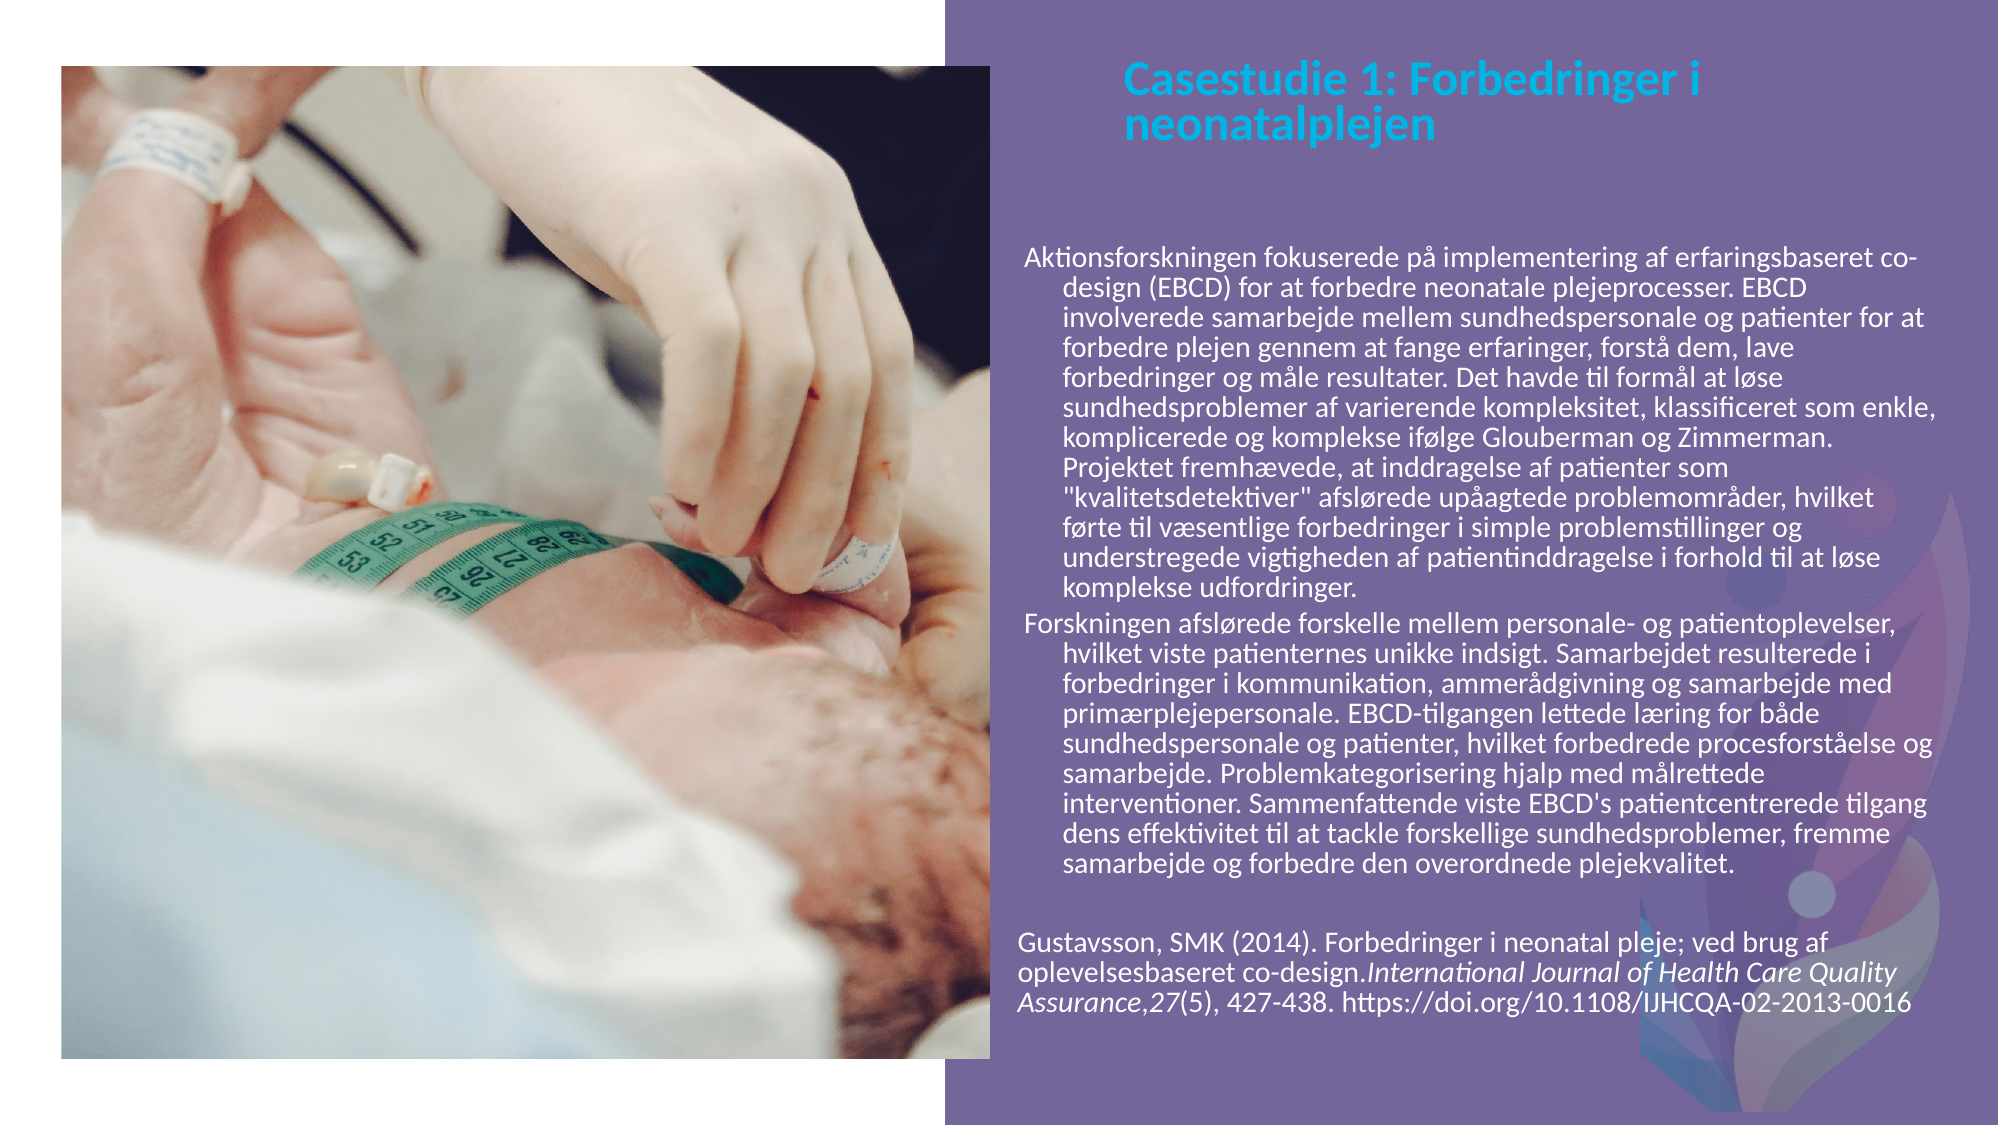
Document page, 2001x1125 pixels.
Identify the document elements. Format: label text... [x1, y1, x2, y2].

list Aktionsforskningen fokuserede på implementering af erfaringsbaseret co-design (EBCD) for at forbedre neonatale plejeprocesser. EBCD involverede samarbejde mellem sundhedspersonale og patienter for at forbedre plejen gennem at fange erfaringer, forstå dem, lave forbedringer og måle resultater. Det havde til formål at løse sundhedsproblemer af varierende kompleksitet, klassificeret som enkle, komplicerede og komplekse ifølge Glouberman og Zimmerman. Projektet fremhævede, at inddragelse af patienter som "kvalitetsdetektiver" afslørede upåagtede problemområder, hvilket førte til væsentlige forbedringer i simple problemstillinger og understregede vigtigheden af ​​patientinddragelse i forhold til at løse komplekse udfordringer. Forskningen afslørede forskelle mellem personale- og patientoplevelser, hvilket viste patienternes unikke indsigt. Samarbejdet resulterede i forbedringer i kommunikation, ammerådgivning og samarbejde med primærplejepersonale. EBCD-tilgangen lettede læring for både sundhedspersonale og patienter, hvilket forbedrede procesforståelse og samarbejde. Problemkategorisering hjalp med målrettede interventioner. Sammenfattende viste EBCD's patientcentrerede tilgang dens effektivitet til at tackle forskellige sundhedsproblemer, fremme samarbejde og forbedre den overordnede plejekvalitet. Gustavsson, SMK (2014). Forbedringer i neonatal pleje; ved brug af oplevelsesbaseret co-design.International Journal of Health Care Quality Assurance,27(5), 427-438. https://doi.org/10.1108/IJHCQA-02-2013-0016 [1002, 237, 1955, 1059]
picture [61, 66, 991, 1059]
list Casestudie 1: Forbedringer i neonatalplejen [1108, 52, 1890, 216]
